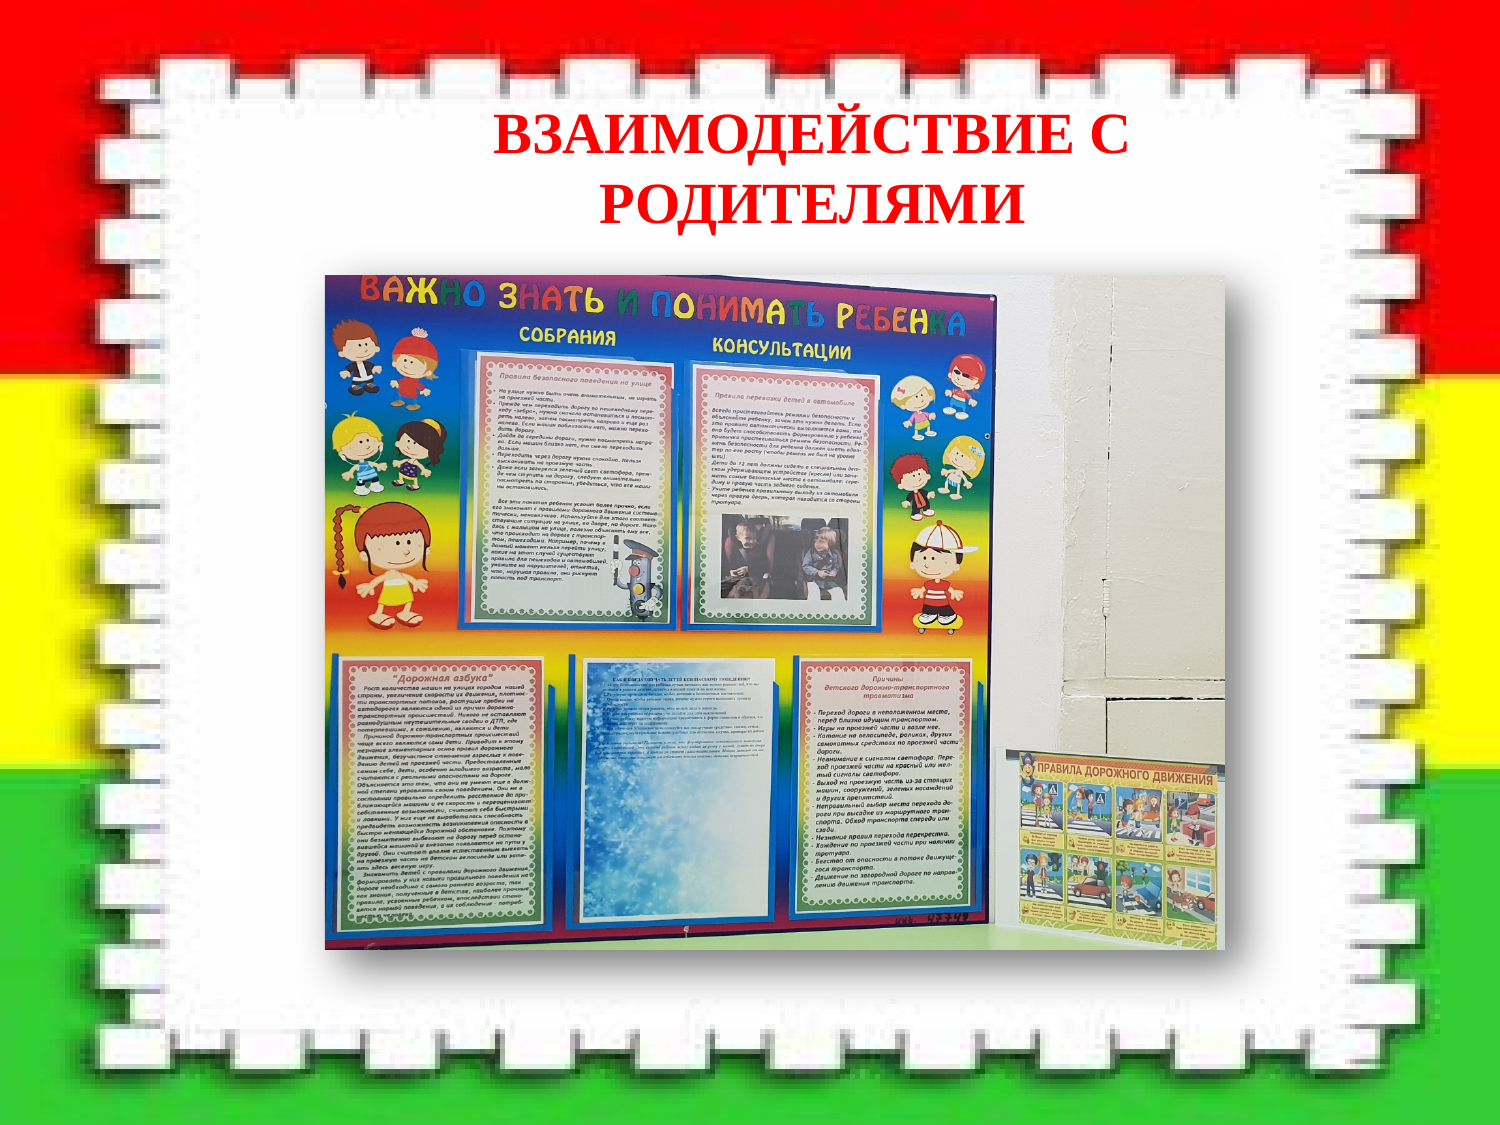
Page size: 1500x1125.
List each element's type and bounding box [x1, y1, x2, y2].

picture [324, 274, 1226, 951]
list [0, 0, 1500, 1125]
